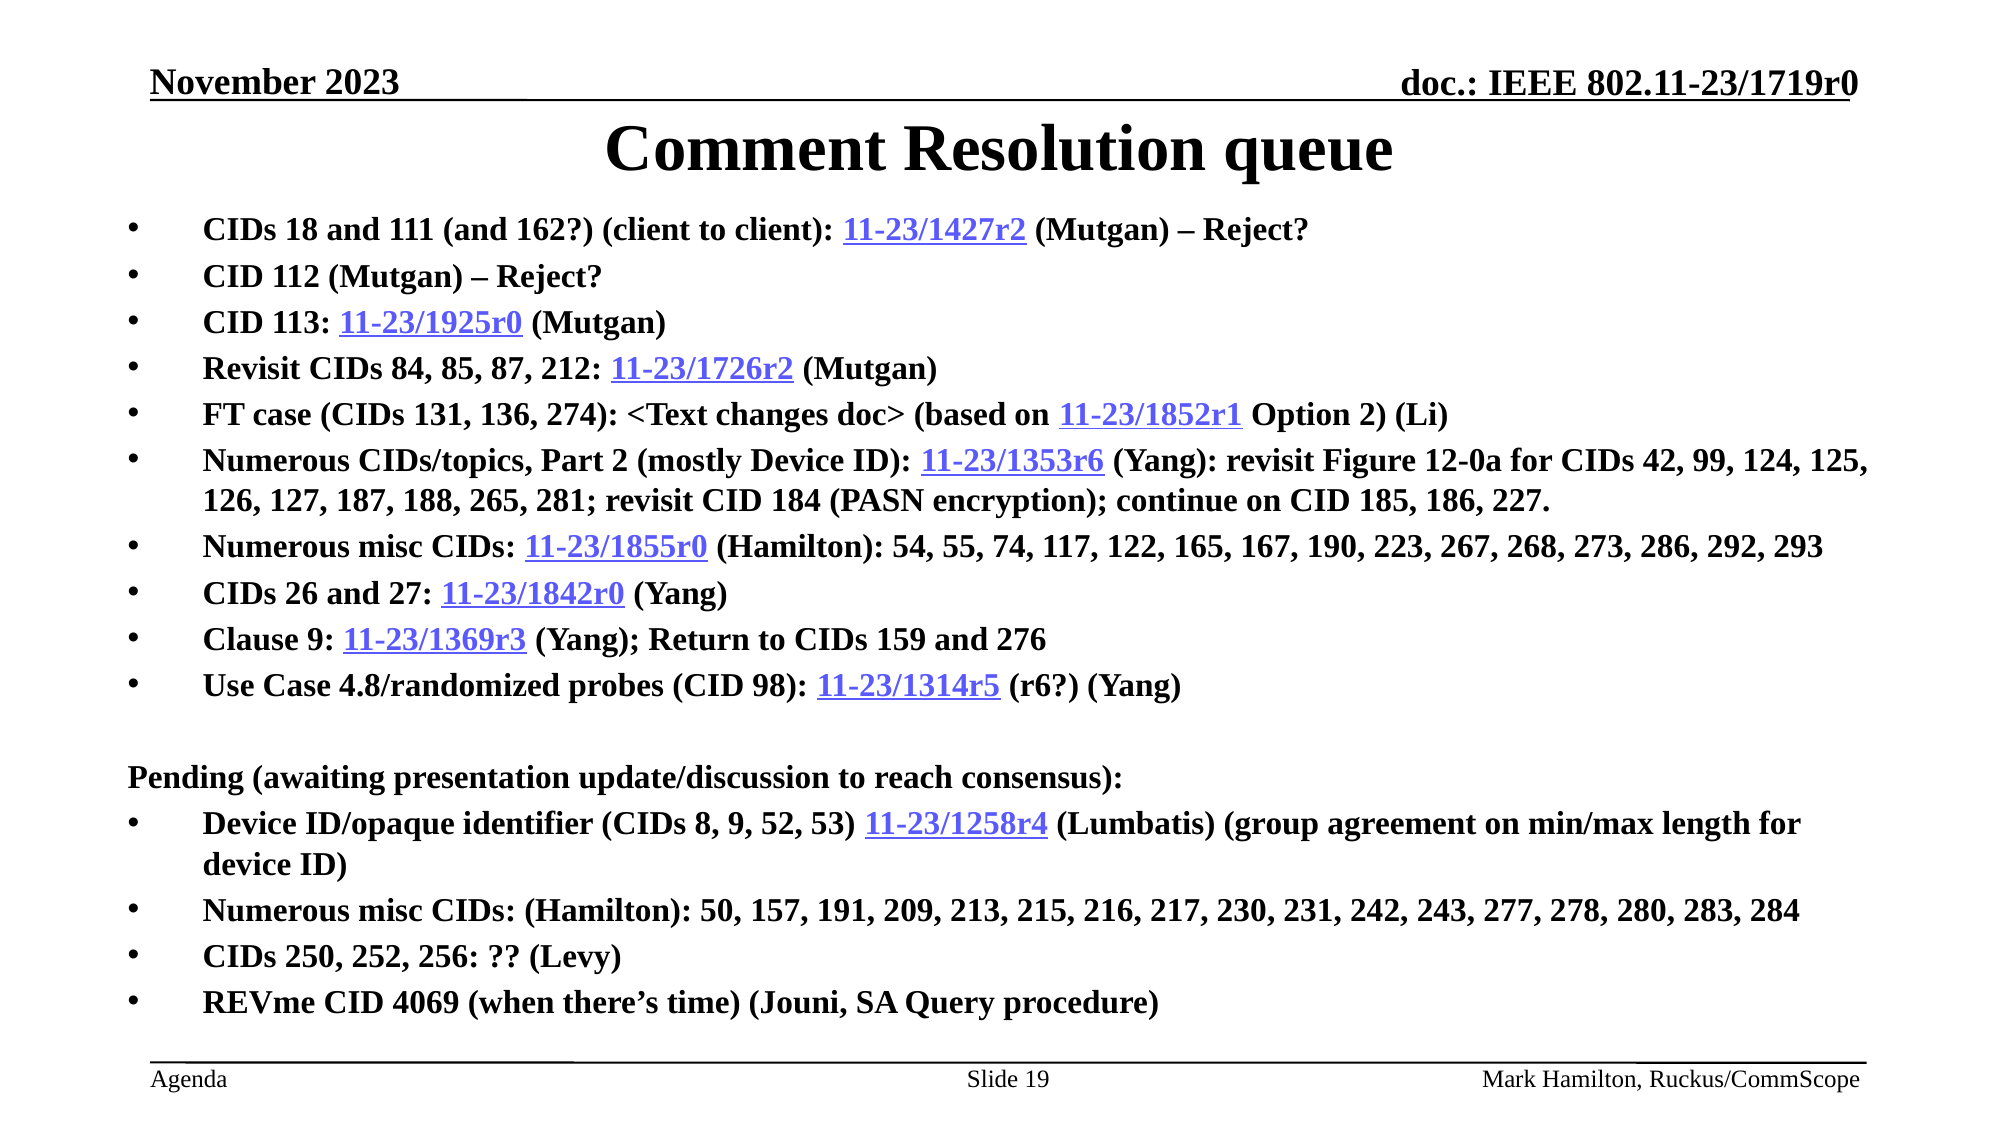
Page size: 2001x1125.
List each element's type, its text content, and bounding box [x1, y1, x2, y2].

list CIDs 18 and 111 (and 162?) (client to client): 11-23/1427r2 (Mutgan) – Reject? CID 112 (Mutgan) – Reject? CID 113: 11-23/1925r0 (Mutgan) Revisit CIDs 84, 85, 87, 212: 11-23/1726r2 (Mutgan) FT case (CIDs 131, 136, 274): <Text changes doc> (based on 11-23/1852r1 Option 2) (Li) Numerous CIDs/topics, Part 2 (mostly Device ID): 11-23/1353r6 (Yang): revisit Figure 12-0a for CIDs 42, 99, 124, 125, 126, 127, 187, 188, 265, 281; revisit CID 184 (PASN encryption); continue on CID 185, 186, 227. Numerous misc CIDs: 11-23/1855r0 (Hamilton): 54, 55, 74, 117, 122, 165, 167, 190, 223, 267, 268, 273, 286, 292, 293 CIDs 26 and 27: 11-23/1842r0 (Yang) Clause 9: 11-23/1369r3 (Yang); Return to CIDs 159 and 276 Use Case 4.8/randomized probes (CID 98): 11-23/1314r5 (r6?) (Yang) Pending (awaiting presentation update/discussion to reach consensus): Device ID/opaque identifier (CIDs 8, 9, 52, 53) 11-23/1258r4 (Lumbatis) (group agreement on min/max length for device ID) Numerous misc CIDs: (Hamilton): 50, 157, 191, 209, 213, 215, 216, 217, 230, 231, 242, 243, 277, 278, 280, 283, 284 CIDs 250, 252, 256: ?? (Levy) REVme CID 4069 (when there’s time) (Jouni, SA Query procedure) [112, 199, 1888, 1063]
slide_number Slide 19 [950, 1061, 1067, 1123]
title Comment Resolution queue [149, 112, 1850, 176]
